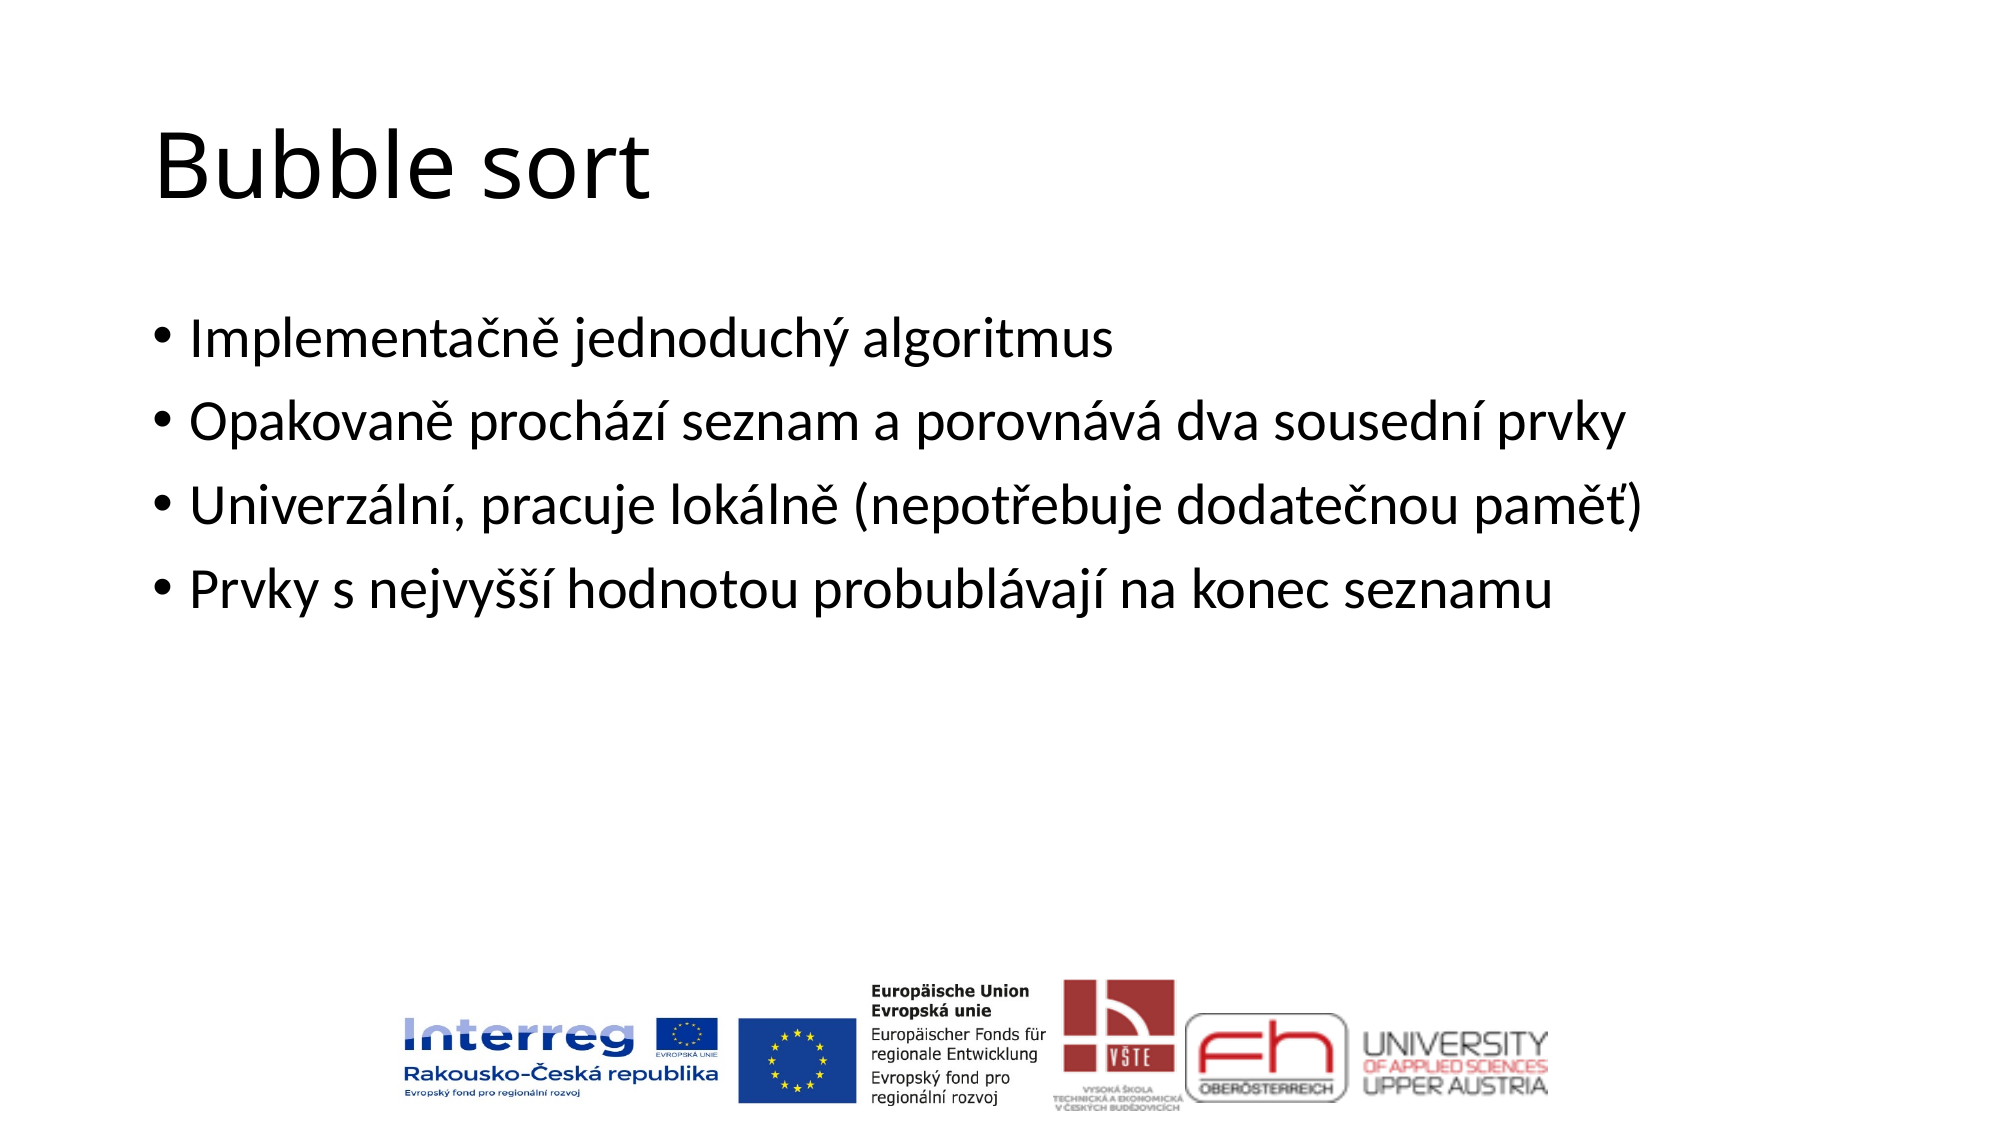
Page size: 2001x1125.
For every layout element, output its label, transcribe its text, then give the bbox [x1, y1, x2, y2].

picture [374, 1014, 1046, 1125]
picture [1053, 1014, 1184, 1111]
picture [1185, 1014, 1548, 1103]
list Implementačně jednoduchý algoritmus Opakovaně prochází seznam a porovnává dva sousední prvky Univerzální, pracuje lokálně (nepotřebuje dodatečnou paměť) Prvky s nejvyšší hodnotou probublávají na konec seznamu [137, 299, 1863, 1014]
title Bubble sort [137, 59, 1863, 278]
